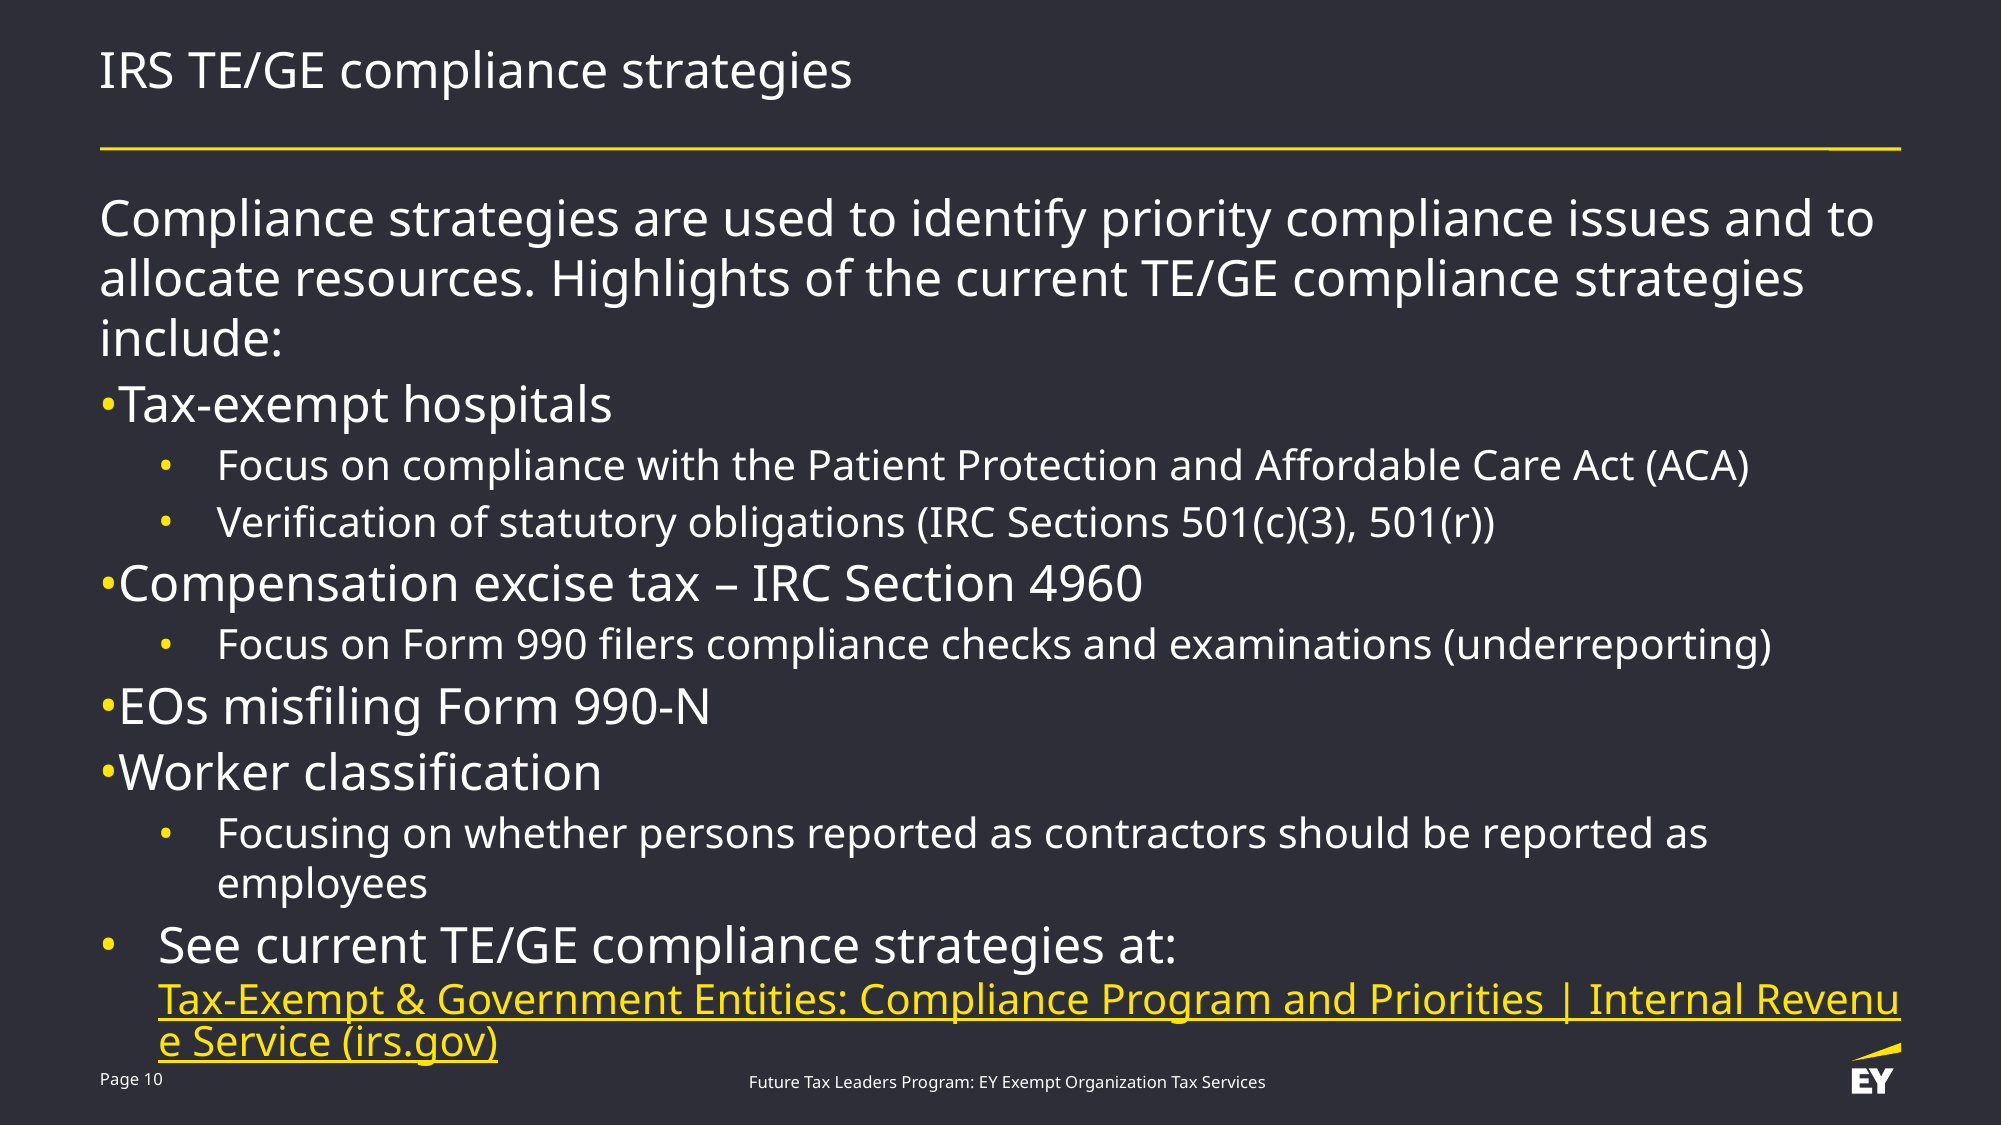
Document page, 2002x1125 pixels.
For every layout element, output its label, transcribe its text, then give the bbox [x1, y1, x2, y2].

list Compliance strategies are used to identify priority compliance issues and to allocate resources. Highlights of the current TE/GE compliance strategies include: Tax-exempt hospitals Focus on compliance with the Patient Protection and Affordable Care Act (ACA) Verification of statutory obligations (IRC Sections 501(c)(3), 501(r)) Compensation excise tax – IRC Section 4960 Focus on Form 990 filers compliance checks and examinations (underreporting) EOs misfiling Form 990-N Worker classification Focusing on whether persons reported as contractors should be reported as employees See current TE/GE compliance strategies at: Tax-Exempt & Government Entities: Compliance Program and Priorities | Internal Revenue Service (irs.gov) [99, 186, 1901, 967]
title IRS TE/GE compliance strategies [100, 48, 1901, 146]
